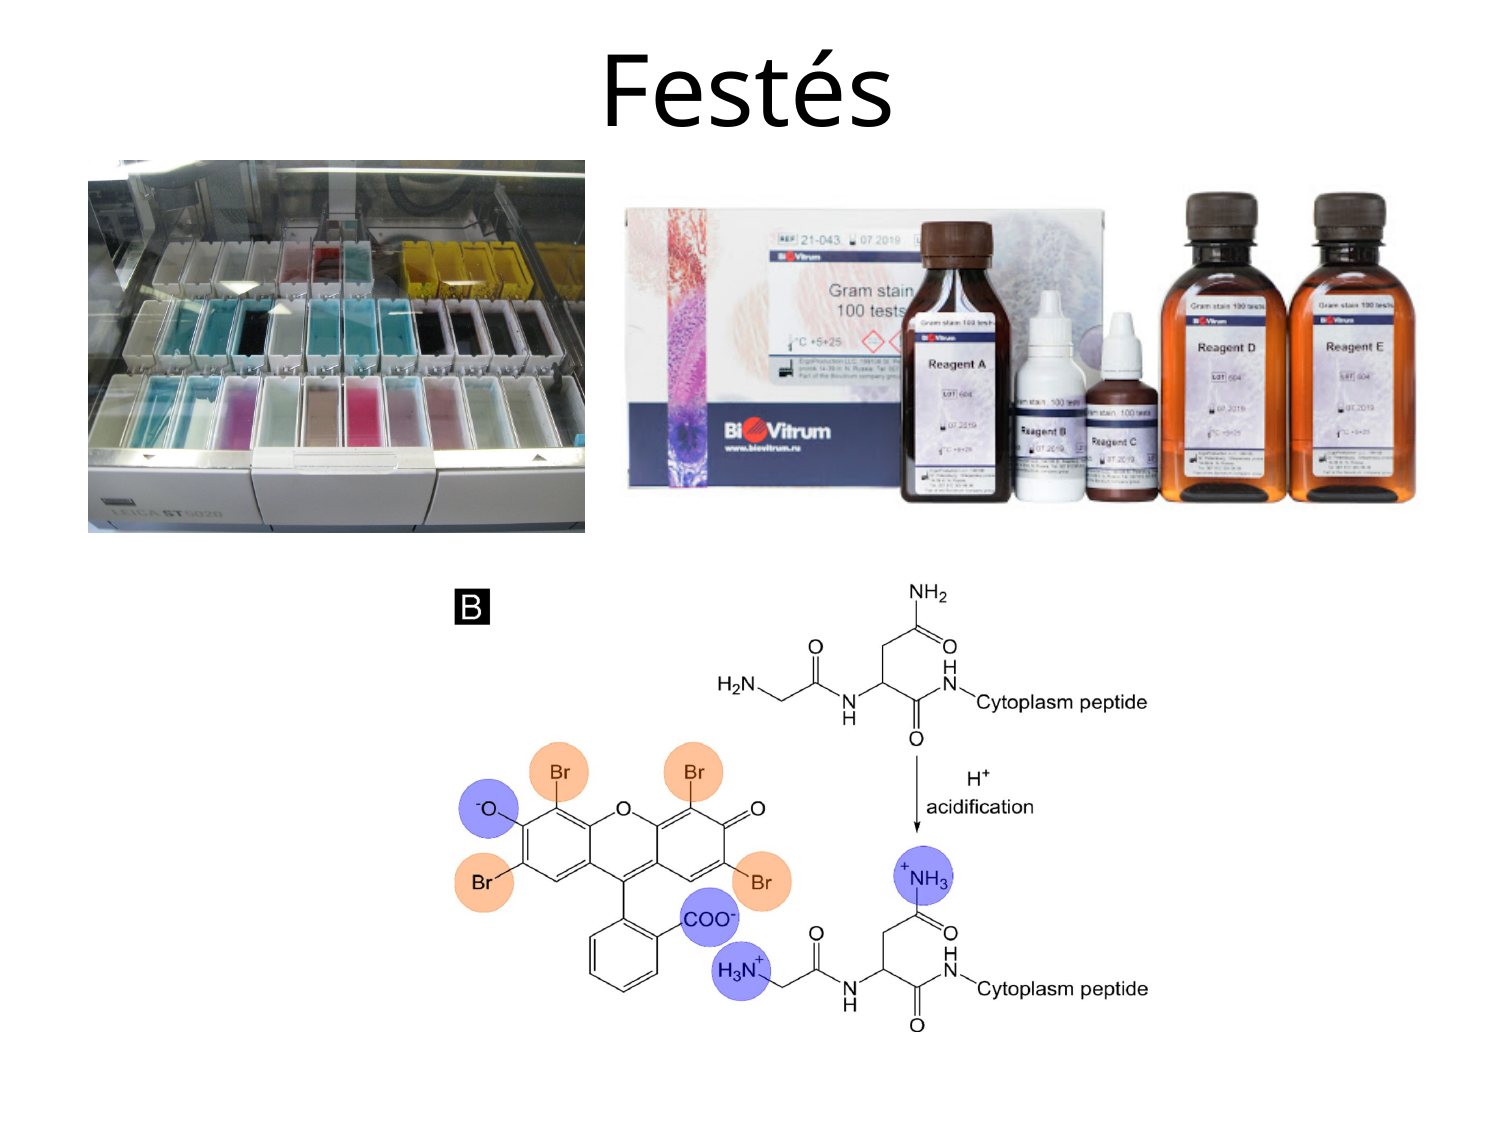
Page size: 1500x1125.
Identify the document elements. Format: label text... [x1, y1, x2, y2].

text_box Festés [0, 19, 1495, 154]
picture [88, 160, 585, 534]
picture [454, 562, 1151, 1033]
picture [619, 184, 1421, 510]
